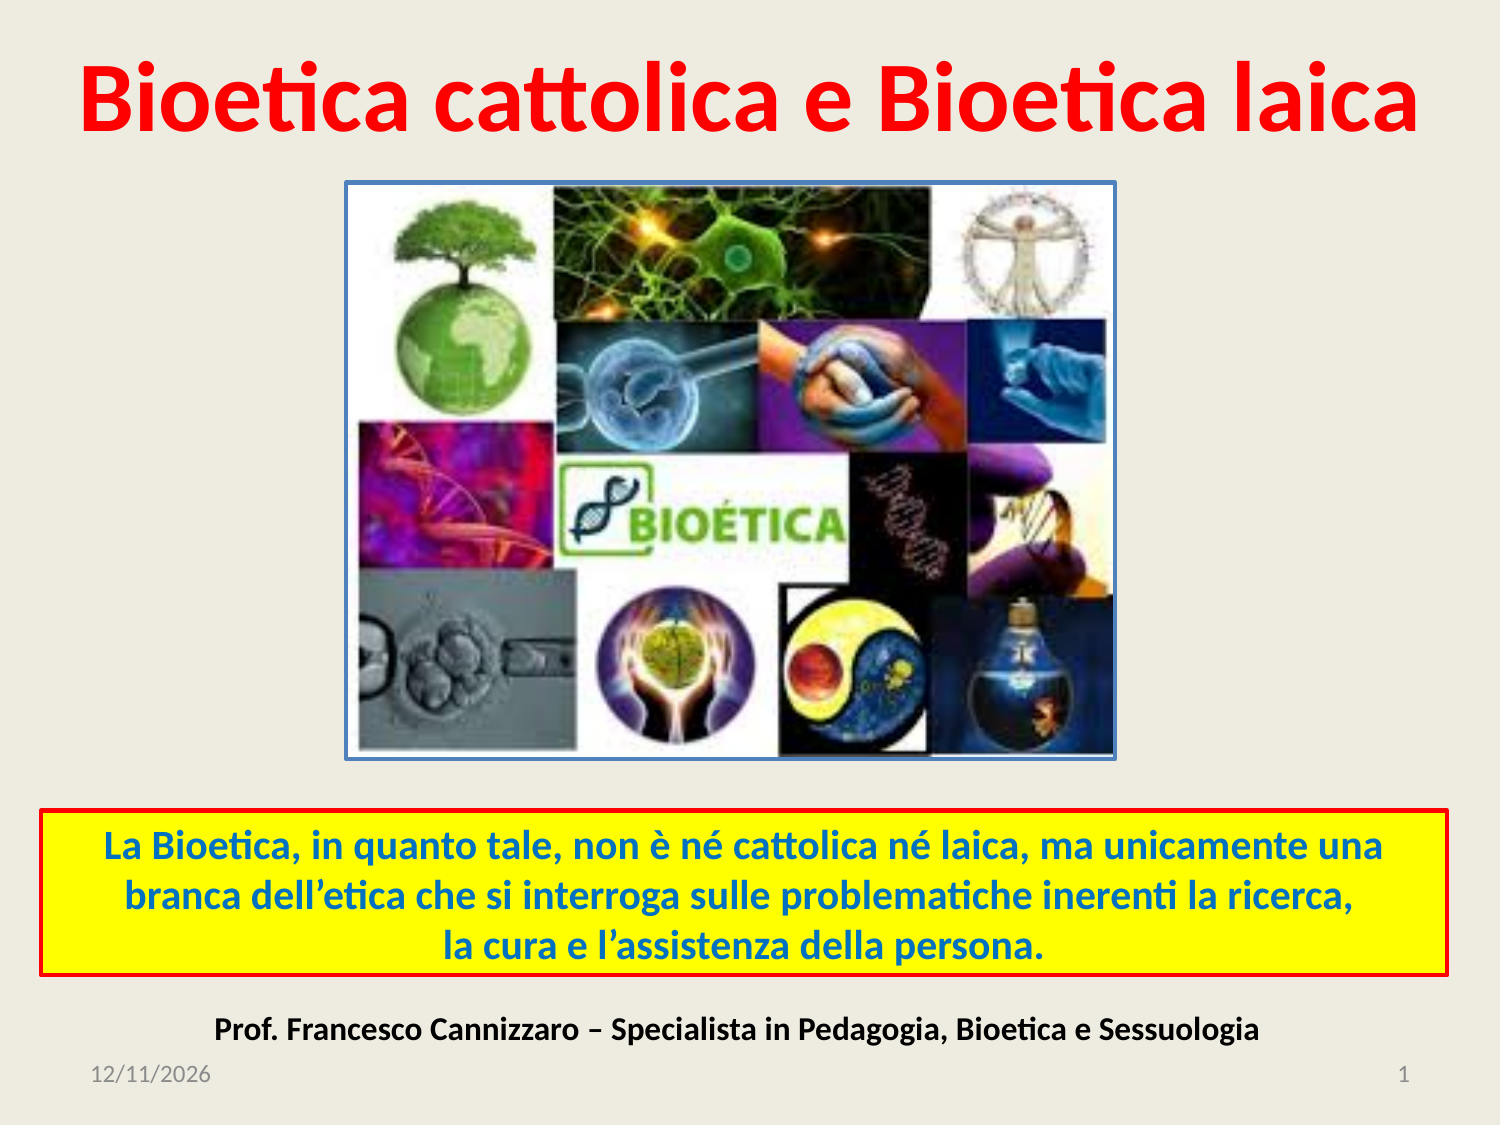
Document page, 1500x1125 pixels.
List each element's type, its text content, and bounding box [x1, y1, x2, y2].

slide_number 1 [1074, 1042, 1425, 1103]
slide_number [75, 1042, 425, 1103]
picture [348, 184, 1114, 758]
text_box Prof. Francesco Cannizzaro – Specialista in Pedagogia, Bioetica e Sessuologia [88, 999, 1388, 1055]
text_box La Bioetica, in quanto tale, non è né cattolica né laica, ma unicamente una branca dell’etica che si interroga sulle problematiche inerenti la ricerca, la cura e l’assistenza della persona. [41, 810, 1447, 976]
title Bioetica cattolica e Bioetica laica [0, 42, 1500, 141]
